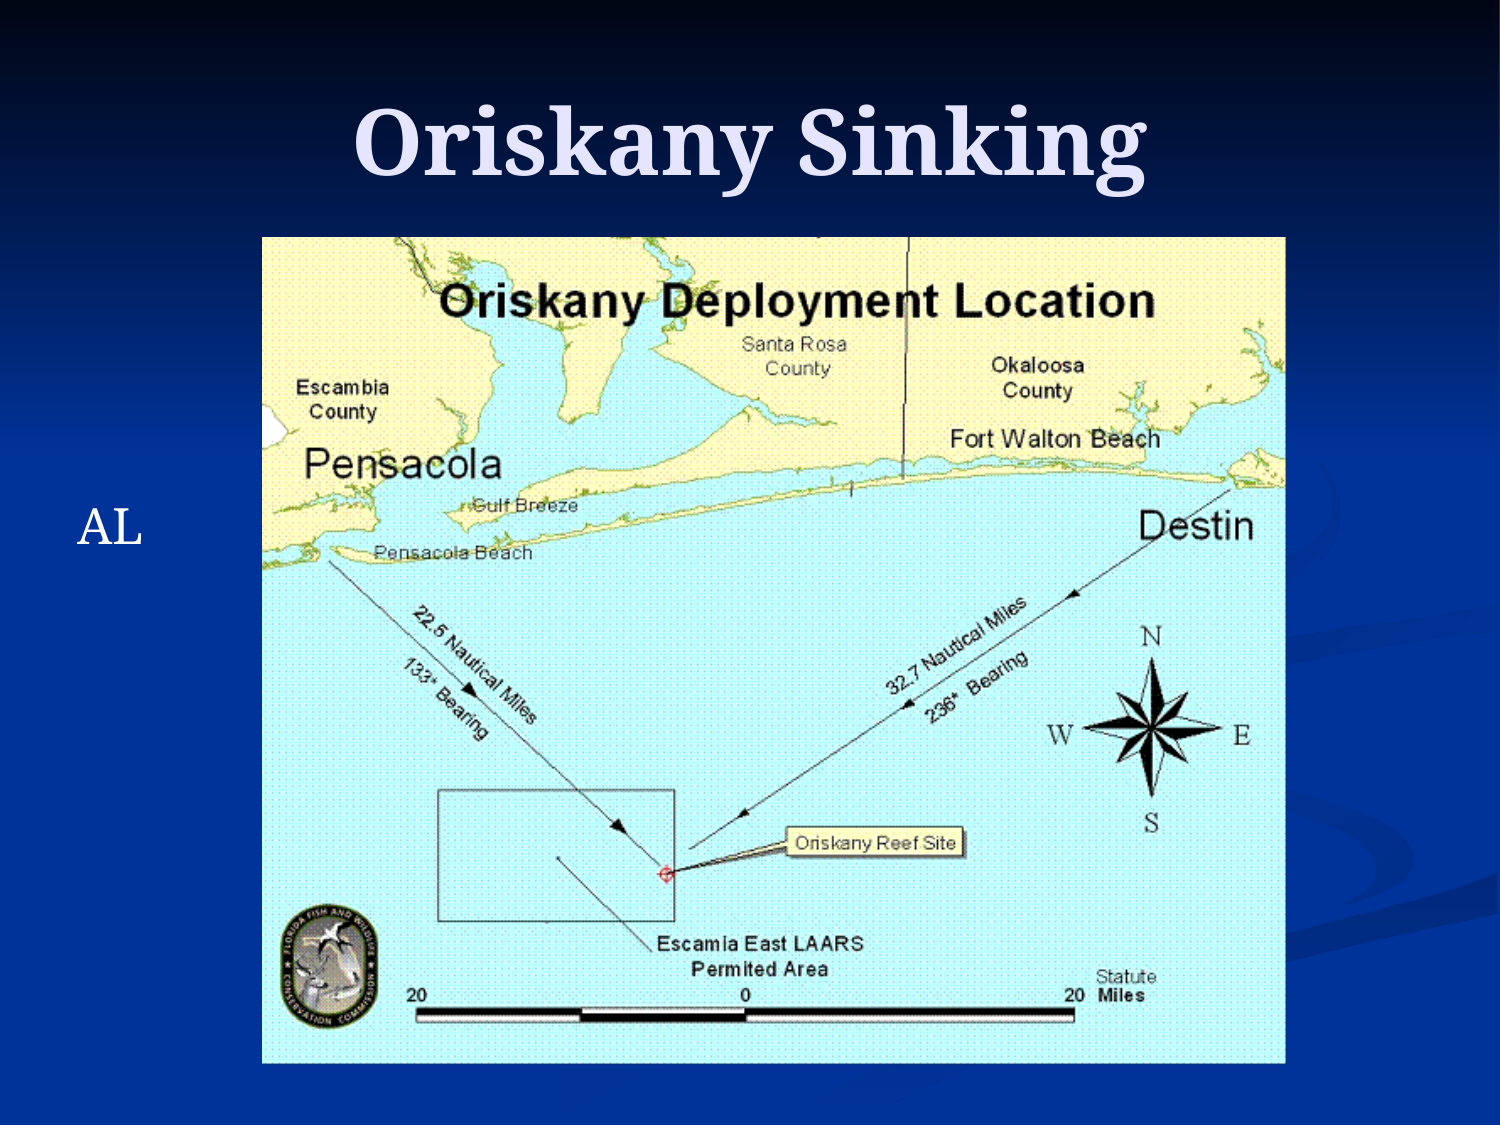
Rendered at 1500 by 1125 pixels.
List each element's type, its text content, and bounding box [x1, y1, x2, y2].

text_box AL [62, 487, 200, 563]
title Oriskany Sinking [74, 44, 1426, 233]
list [262, 237, 1288, 1066]
